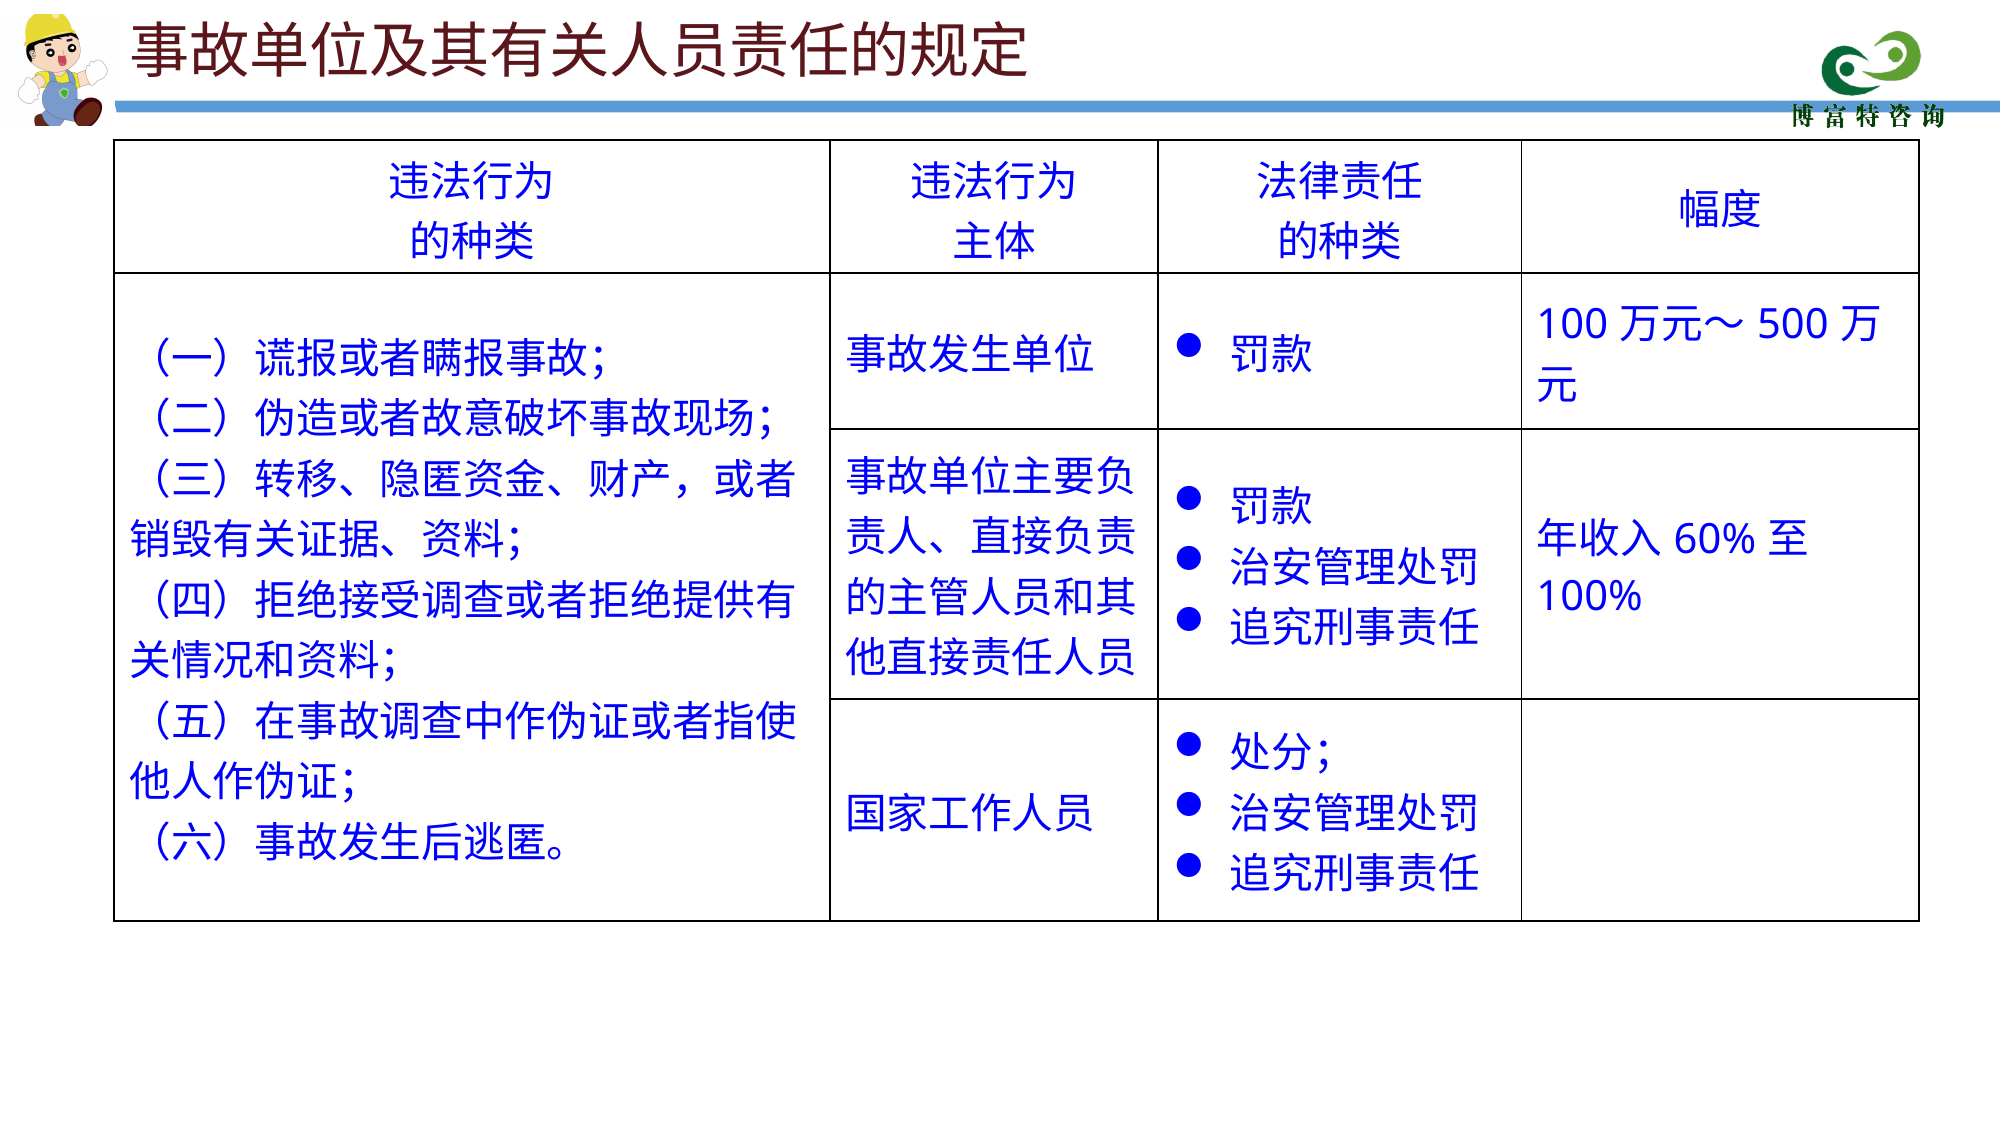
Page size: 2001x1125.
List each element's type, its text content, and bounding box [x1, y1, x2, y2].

table_header 违法行为 主体 [831, 141, 1157, 272]
text_box 事故单位及其有关人员责任的规定 [114, 4, 1055, 92]
table_cell 事故发生单位 [831, 274, 1157, 428]
table_cell 罚款 治安管理处罚 追究刑事责任 [1159, 430, 1521, 698]
table_header 违法行为 的种类 [115, 141, 829, 272]
table_cell [1522, 700, 1918, 920]
table_header 幅度 [1522, 141, 1918, 272]
table_cell 处分； 治安管理处罚 追究刑事责任 [1159, 700, 1521, 920]
picture [1772, 30, 1969, 131]
table_cell （一）谎报或者瞒报事故； （二）伪造或者故意破坏事故现场； （三）转移、隐匿资金、财产，或者销毁有关证据、资料； （四）拒绝接受调查或者拒绝提供有关情况和资料； （五）在事故调查中作伪证或者指使他人作伪证； （六）事故发生后逃匿。 [115, 274, 829, 920]
table_header 法律责任 的种类 [1159, 141, 1521, 272]
picture [3, 14, 115, 126]
table_cell 国家工作人员 [831, 700, 1157, 920]
table_cell 事故单位主要负责人、直接负责的主管人员和其他直接责任人员 [831, 430, 1157, 698]
table_cell 罚款 [1159, 274, 1521, 428]
table_cell 年收入60%至100% [1522, 430, 1918, 698]
table_cell 100万元～500万元 [1522, 274, 1918, 428]
